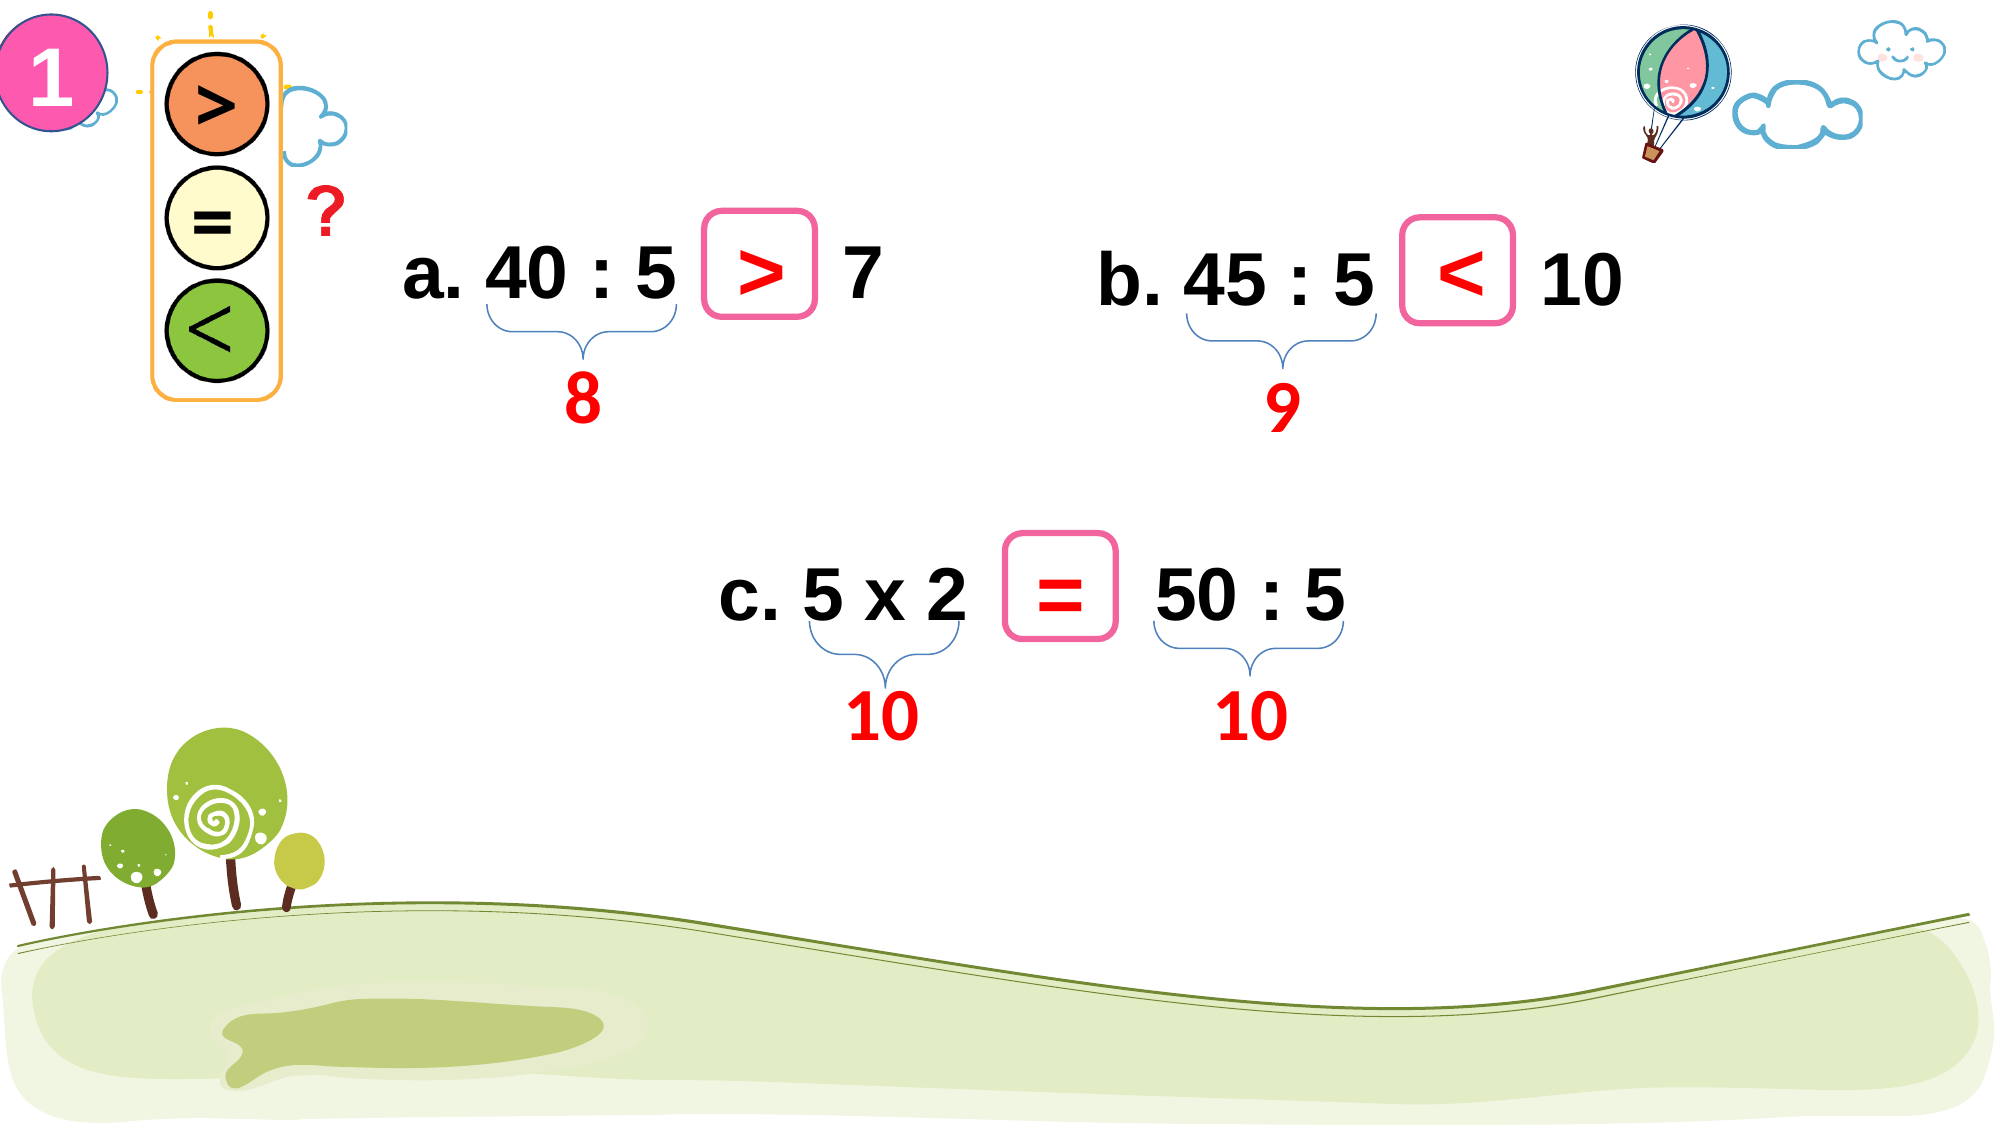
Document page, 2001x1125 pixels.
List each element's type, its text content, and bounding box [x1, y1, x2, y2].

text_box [809, 620, 959, 765]
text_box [704, 533, 1375, 645]
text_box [1153, 620, 1344, 765]
text_box < [1422, 210, 1509, 217]
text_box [1081, 217, 1684, 329]
picture [1634, 20, 1946, 163]
picture [0, 664, 1996, 1125]
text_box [387, 210, 989, 323]
picture [135, 9, 348, 167]
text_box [486, 304, 677, 448]
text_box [0, 14, 347, 402]
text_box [1186, 313, 1377, 457]
